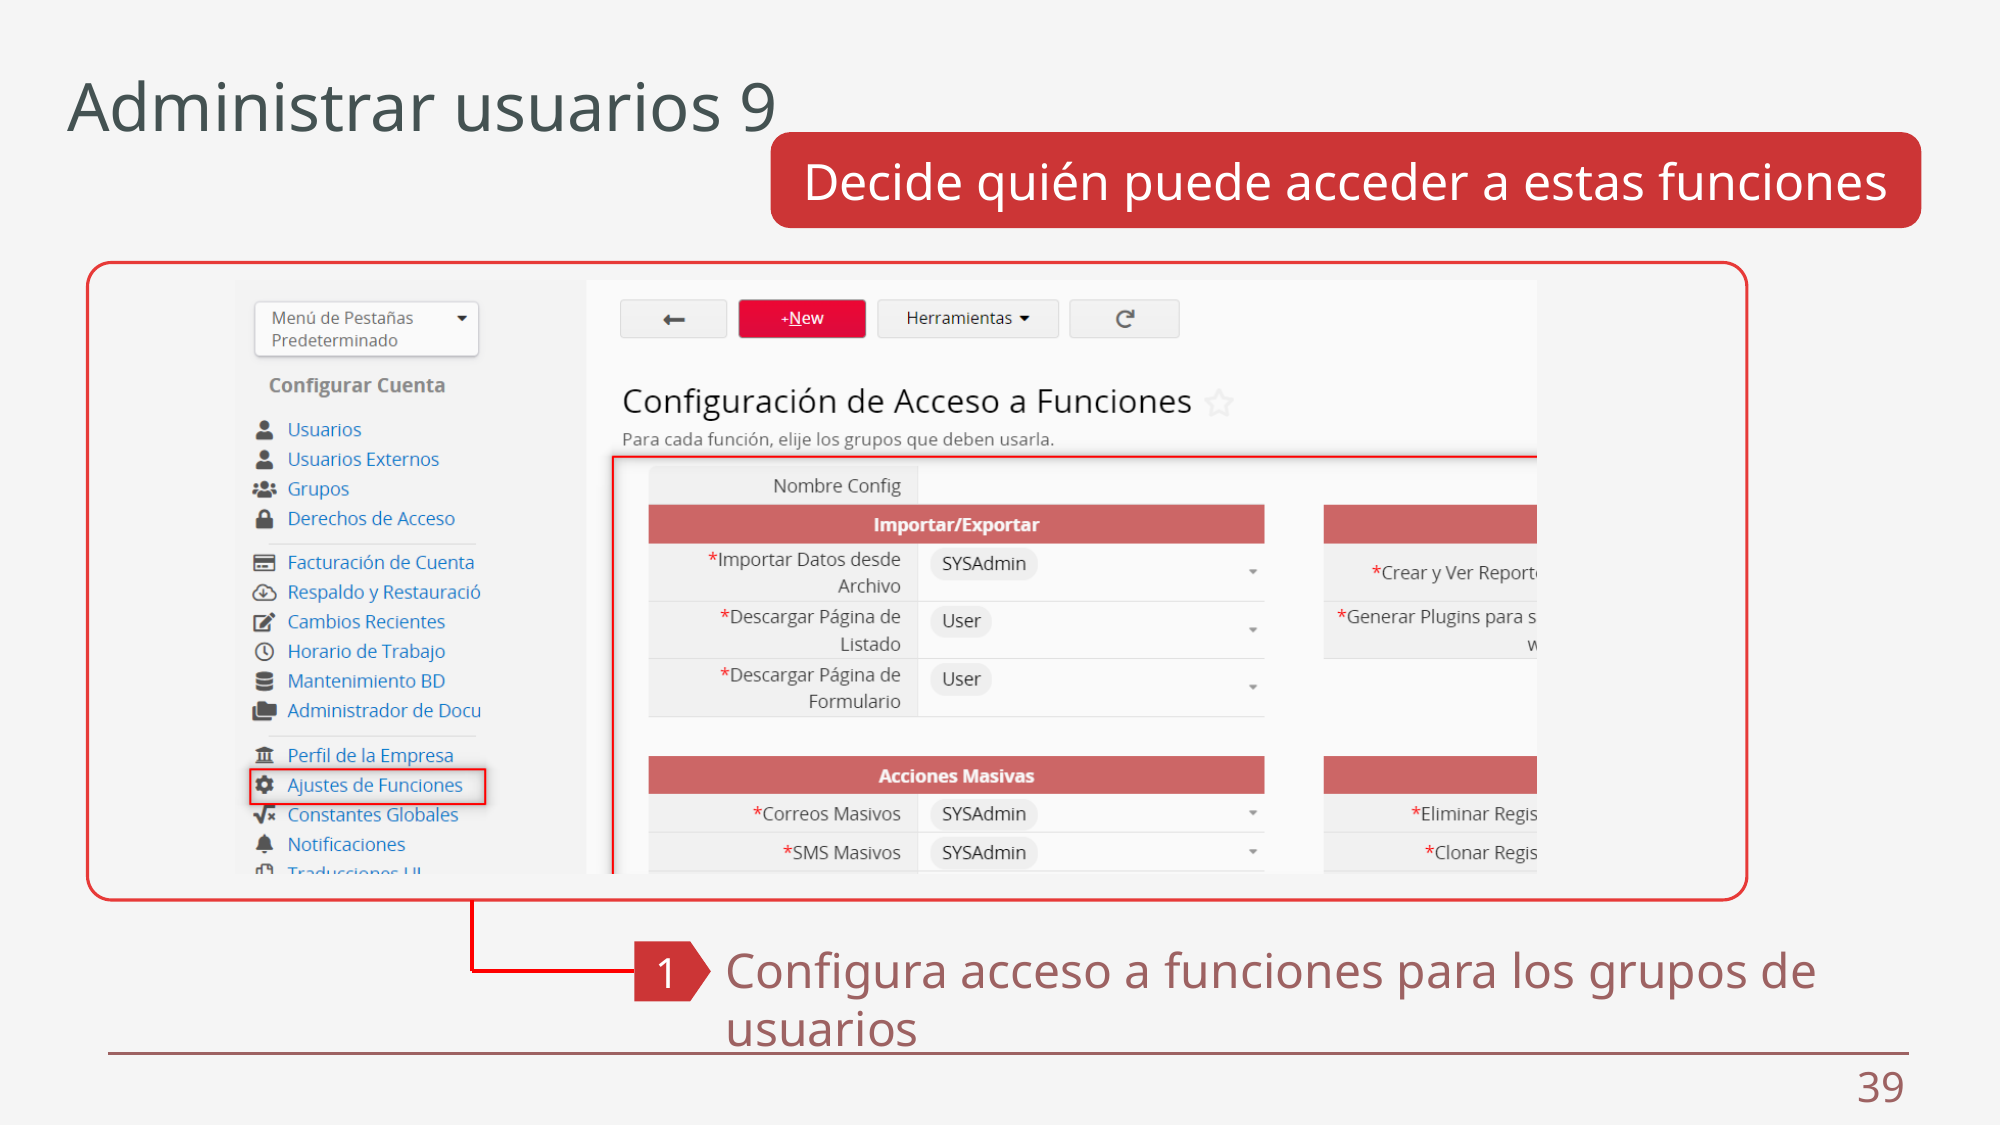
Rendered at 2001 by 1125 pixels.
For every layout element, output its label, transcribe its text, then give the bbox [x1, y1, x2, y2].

text_box 39 [1809, 1063, 1922, 1119]
text_box Administrar usuarios 9 [52, 57, 860, 153]
text_box Configura acceso a funciones para los grupos de usuarios [710, 933, 2000, 1063]
text_box 1 [633, 940, 713, 1003]
text_box [86, 261, 1748, 902]
picture [235, 280, 1537, 874]
text_box Decide quién puede acceder a estas funciones [769, 131, 1923, 230]
